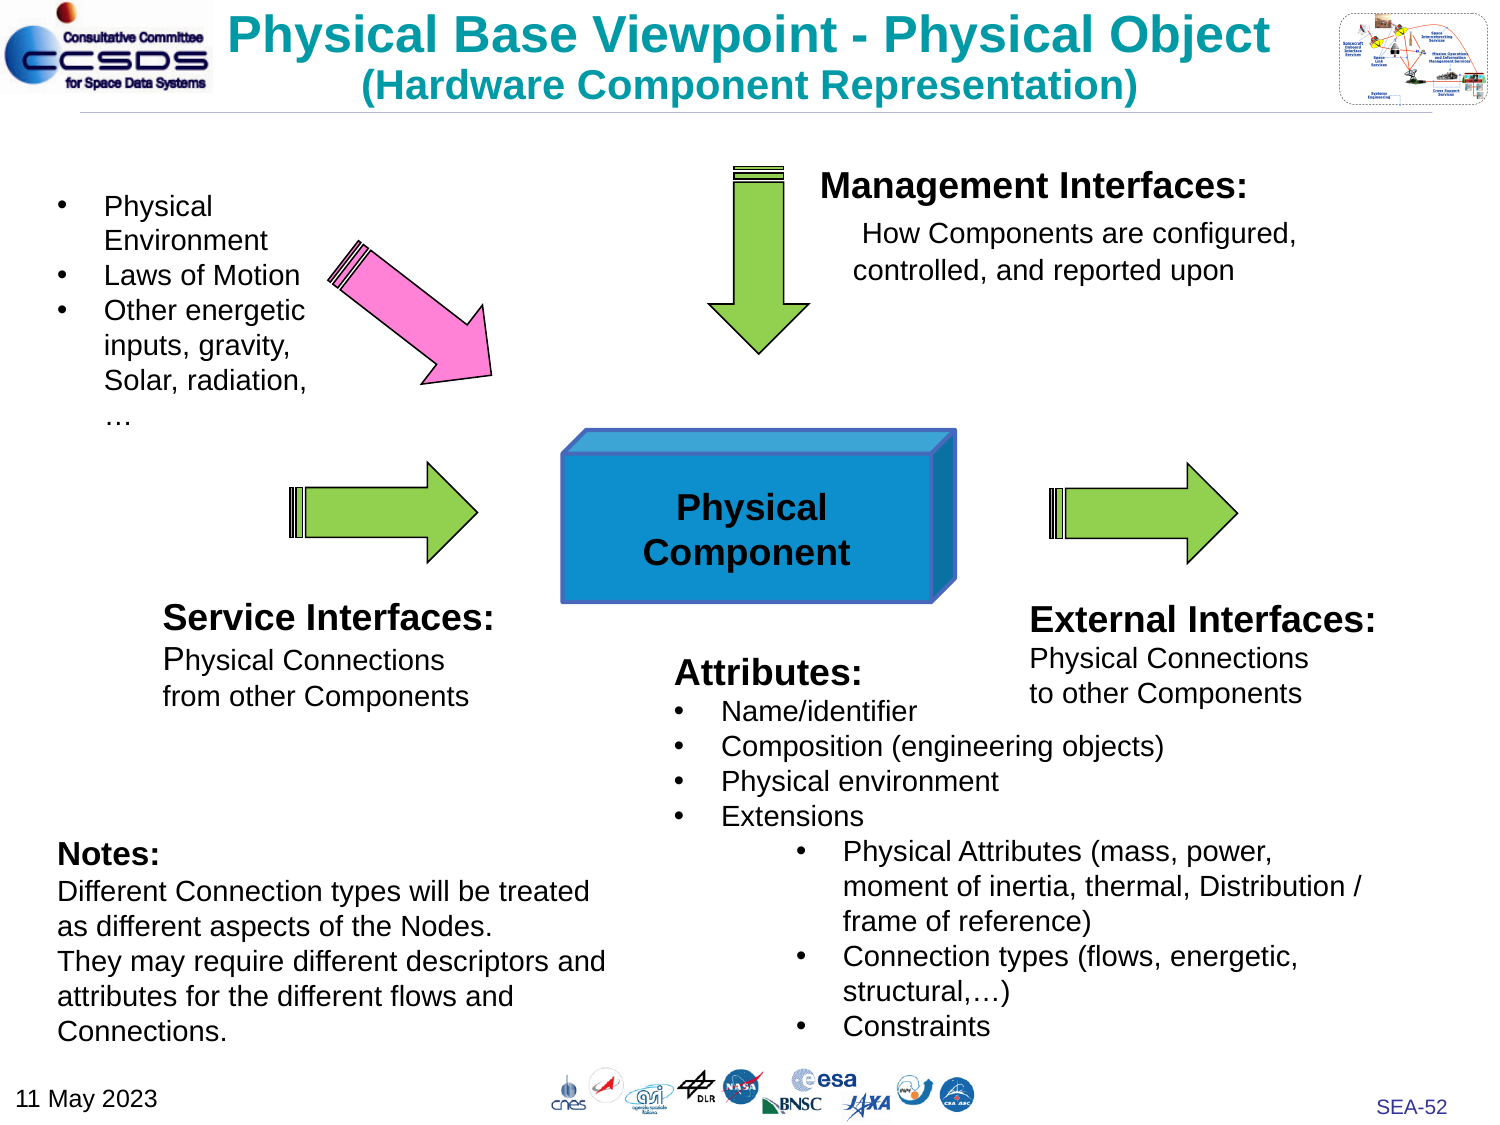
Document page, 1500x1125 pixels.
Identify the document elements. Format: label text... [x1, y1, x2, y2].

text_box [1050, 488, 1054, 539]
text_box Physical Component [560, 427, 958, 605]
text_box Service Interfaces: Physical Connections from other Components [147, 585, 511, 720]
picture [0, 0, 74, 94]
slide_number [0, 1074, 313, 1125]
text_box External Interfaces: Physical Connections to other Components [1014, 587, 1392, 718]
text_box [305, 462, 478, 563]
text_box [351, 240, 361, 256]
picture [1425, 12, 1488, 106]
text_box [733, 166, 784, 170]
text_box [1056, 488, 1063, 539]
text_box Notes: Different Connection types will be treated as different aspects of the Nodes. They may require different descriptors and attributes for the different flows and Connections. [42, 825, 627, 1055]
text_box [289, 487, 294, 538]
picture [549, 1064, 975, 1125]
text_box [351, 244, 369, 271]
text_box Physical Base Viewpoint - Physical Object (Hardware Component Representation) [74, 0, 1425, 119]
text_box Physical Environment Laws of Motion Other energetic inputs, gravity, Solar, radiation,… [42, 179, 351, 439]
text_box [708, 182, 809, 355]
text_box [351, 250, 492, 385]
text_box Management Interfaces: How Components are configured, controlled, and reported upon [805, 153, 1313, 294]
text_box [296, 487, 303, 538]
text_box Attributes: Name/identifier Composition (engineering objects) Physical environment Extensions Physical Attributes (mass, power, moment of inertia, thermal, Distribution / frame of reference) Connection types (flows, energetic, structural,…) Constraints [659, 640, 1397, 1120]
text_box [1065, 463, 1238, 564]
text_box [733, 172, 784, 179]
